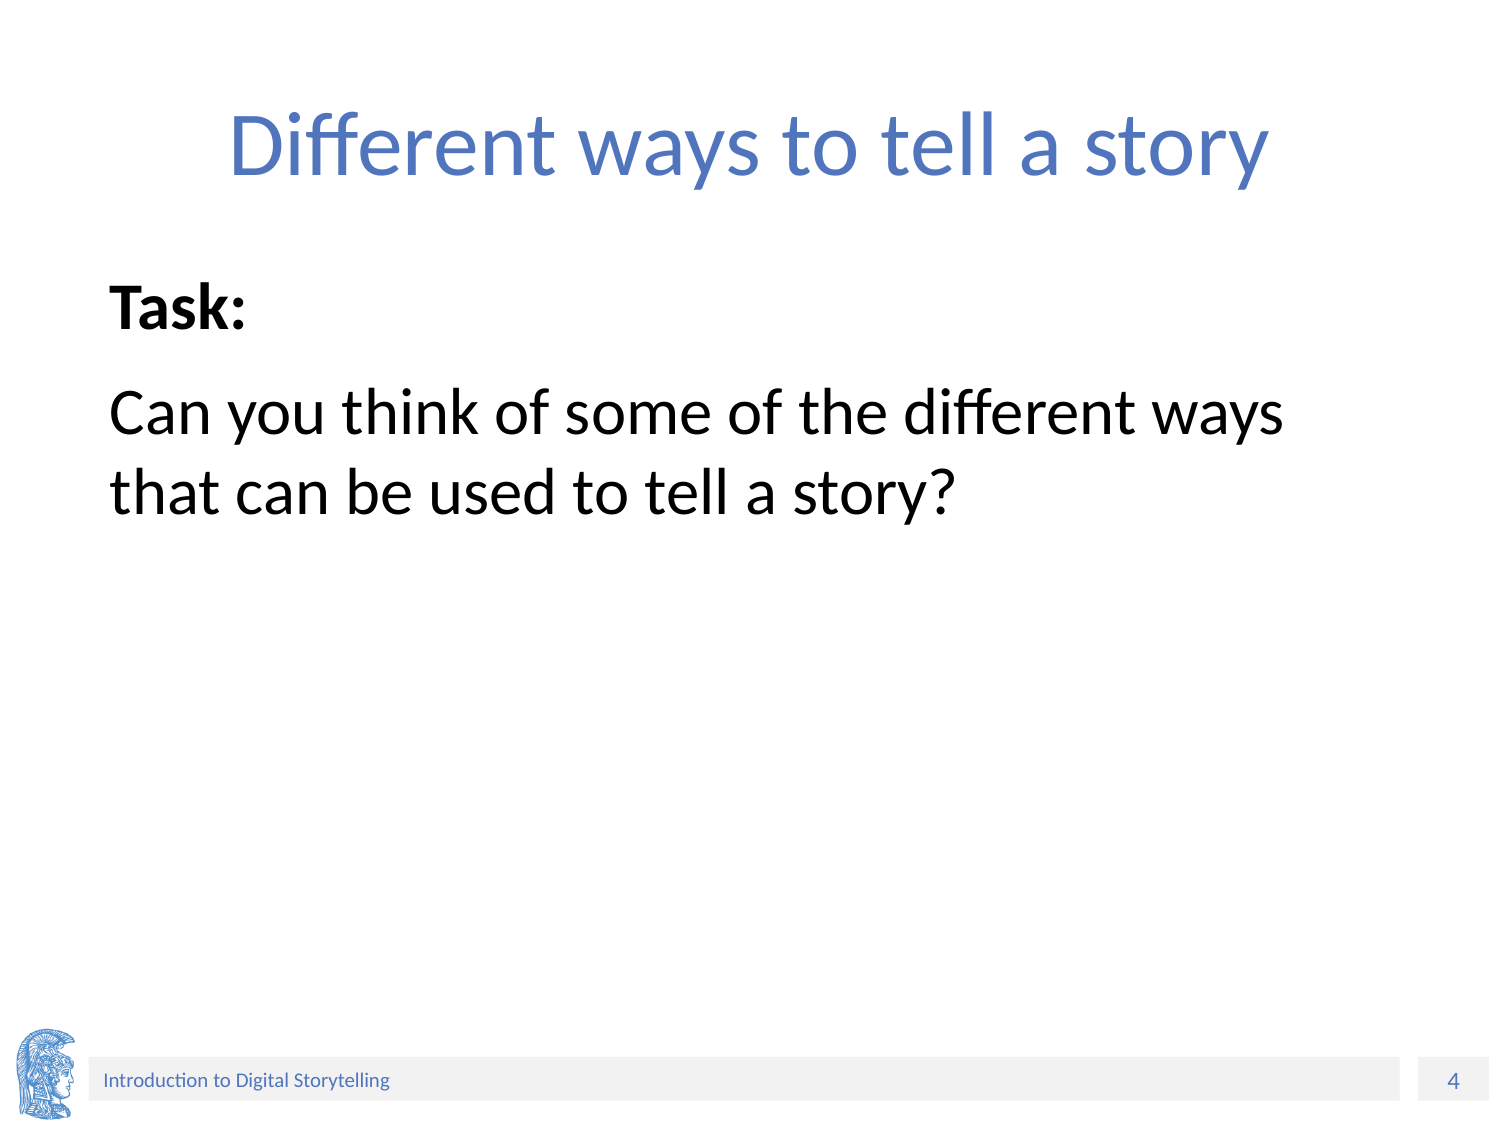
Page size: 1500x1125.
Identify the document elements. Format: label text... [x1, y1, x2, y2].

picture [9, 1025, 81, 1120]
list Task: Can you think of some of the different ways that can be used to tell a story? [76, 255, 1427, 998]
title Different ways to tell a story [75, 45, 1425, 233]
